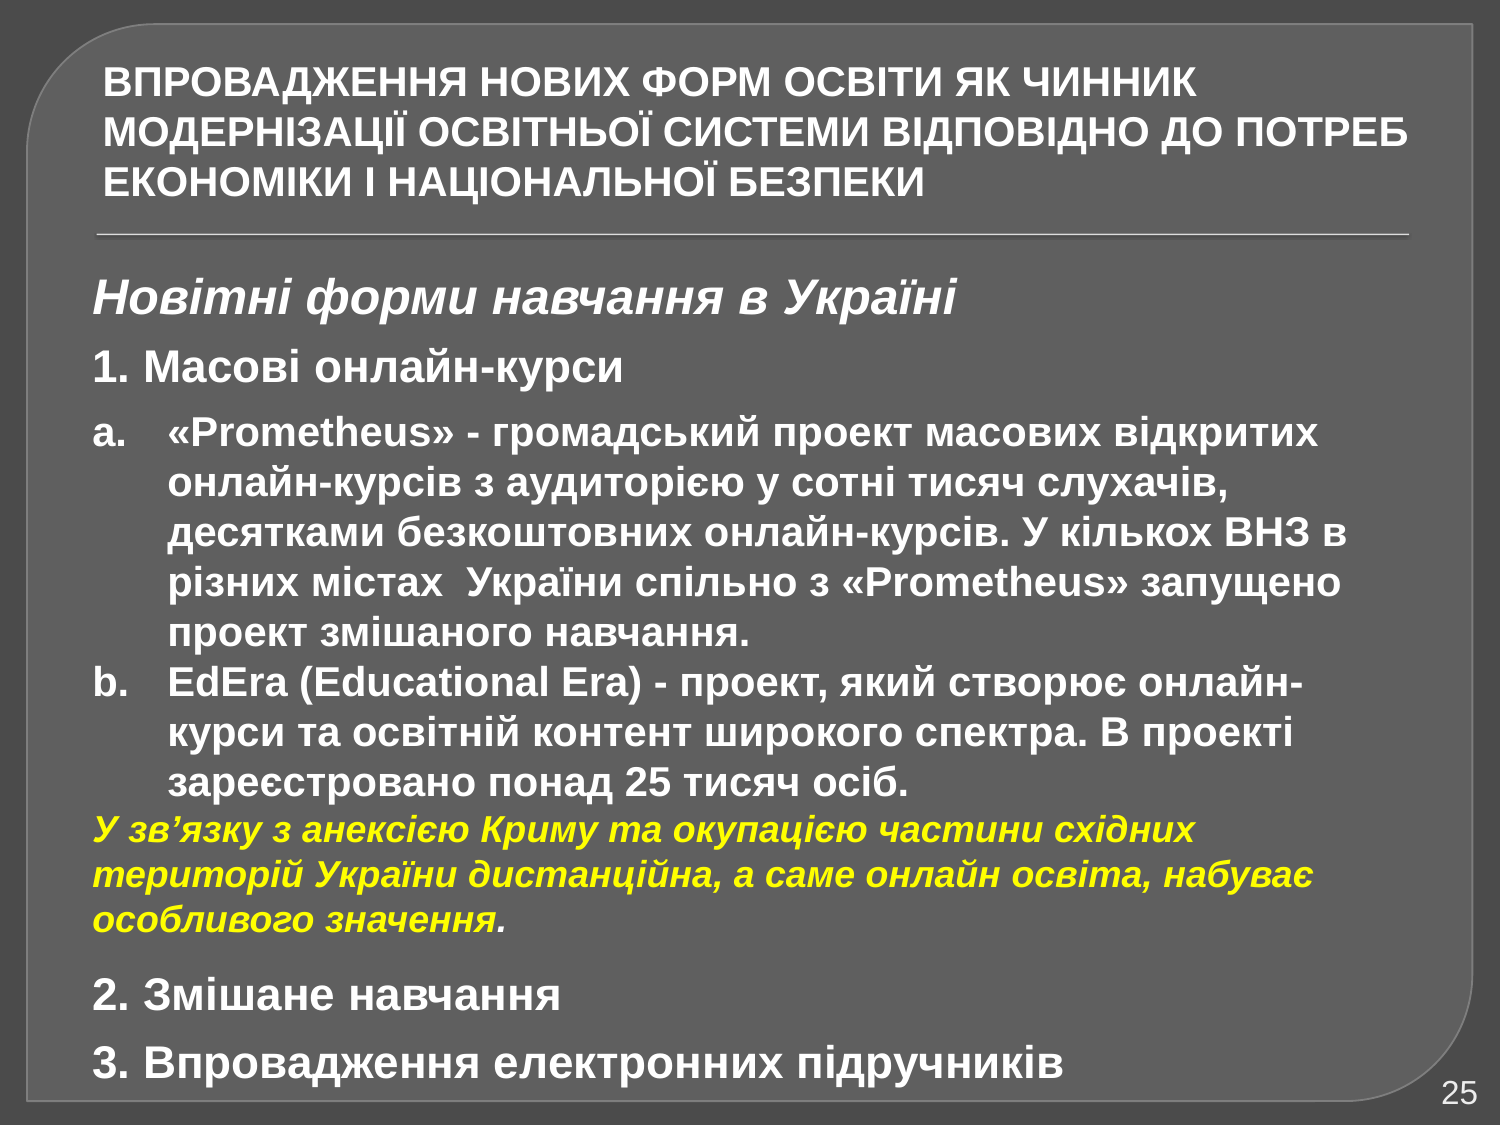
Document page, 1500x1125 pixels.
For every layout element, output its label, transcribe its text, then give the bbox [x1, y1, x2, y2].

title ВПРОВАДЖЕННЯ НОВИХ ФОРМ ОСВІТИ ЯК ЧИННИК МОДЕРНІЗАЦІЇ ОСВІТНЬОЇ СИСТЕМИ ВІДПОВІДНО ДО ПОТРЕБ ЕКОНОМІКИ І НАЦІОНАЛЬНОЇ БЕЗПЕКИ [79, 87, 1430, 213]
text_box Новітні форми навчання в Україні 1. Масові онлайн-курси «Prometheus» - громадський проект масових відкритих онлайн-курсів з аудиторією у сотні тисяч слухачів, десятками безкоштовних онлайн-курсів. У кількох ВНЗ в різних містах України спільно з «Prometheus» запущено проект змішаного навчання. EdEra (Educational Era) - проект, який створює онлайн-курси та освітній контент широкого спектра. В проекті зареєстровано понад 25 тисяч осіб. У зв’язку з анексією Криму та окупацією частини східних територій України дистанційна, а саме онлайн освіта, набуває особливого значення. 2. Змішане навчання 3. Впровадження електронних підручників [77, 257, 1428, 1095]
slide_number 25 [1417, 1068, 1494, 1114]
